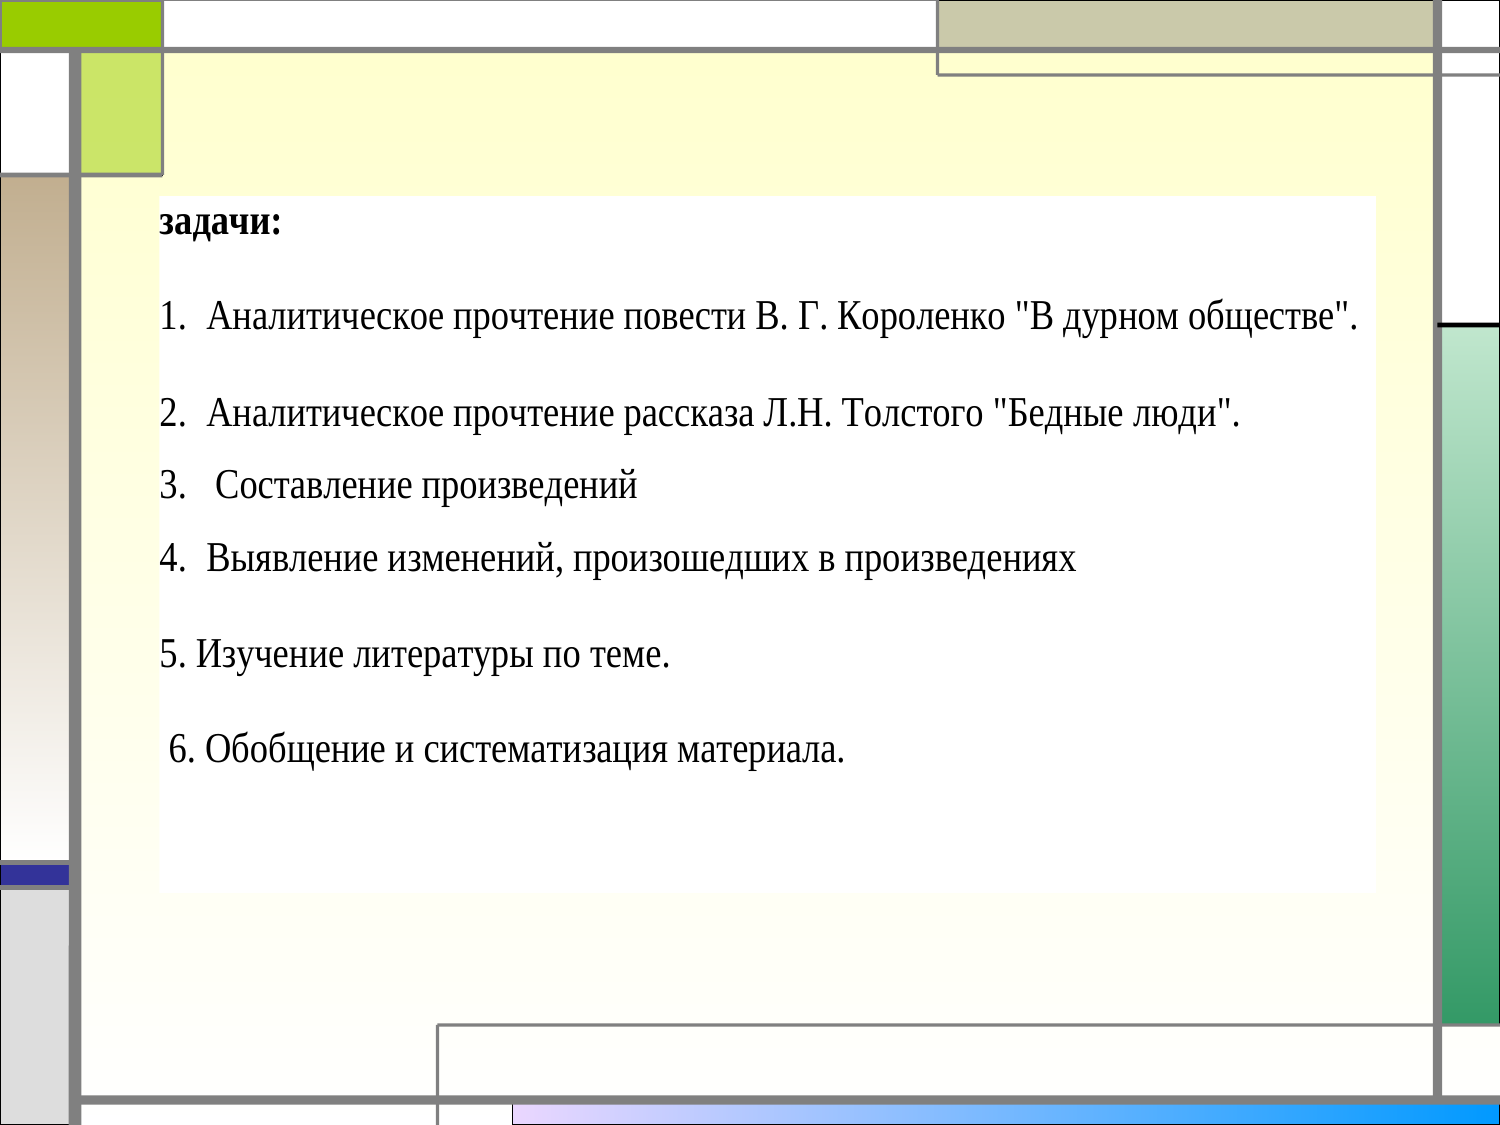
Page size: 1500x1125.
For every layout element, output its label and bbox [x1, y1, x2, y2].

picture [159, 196, 1377, 918]
